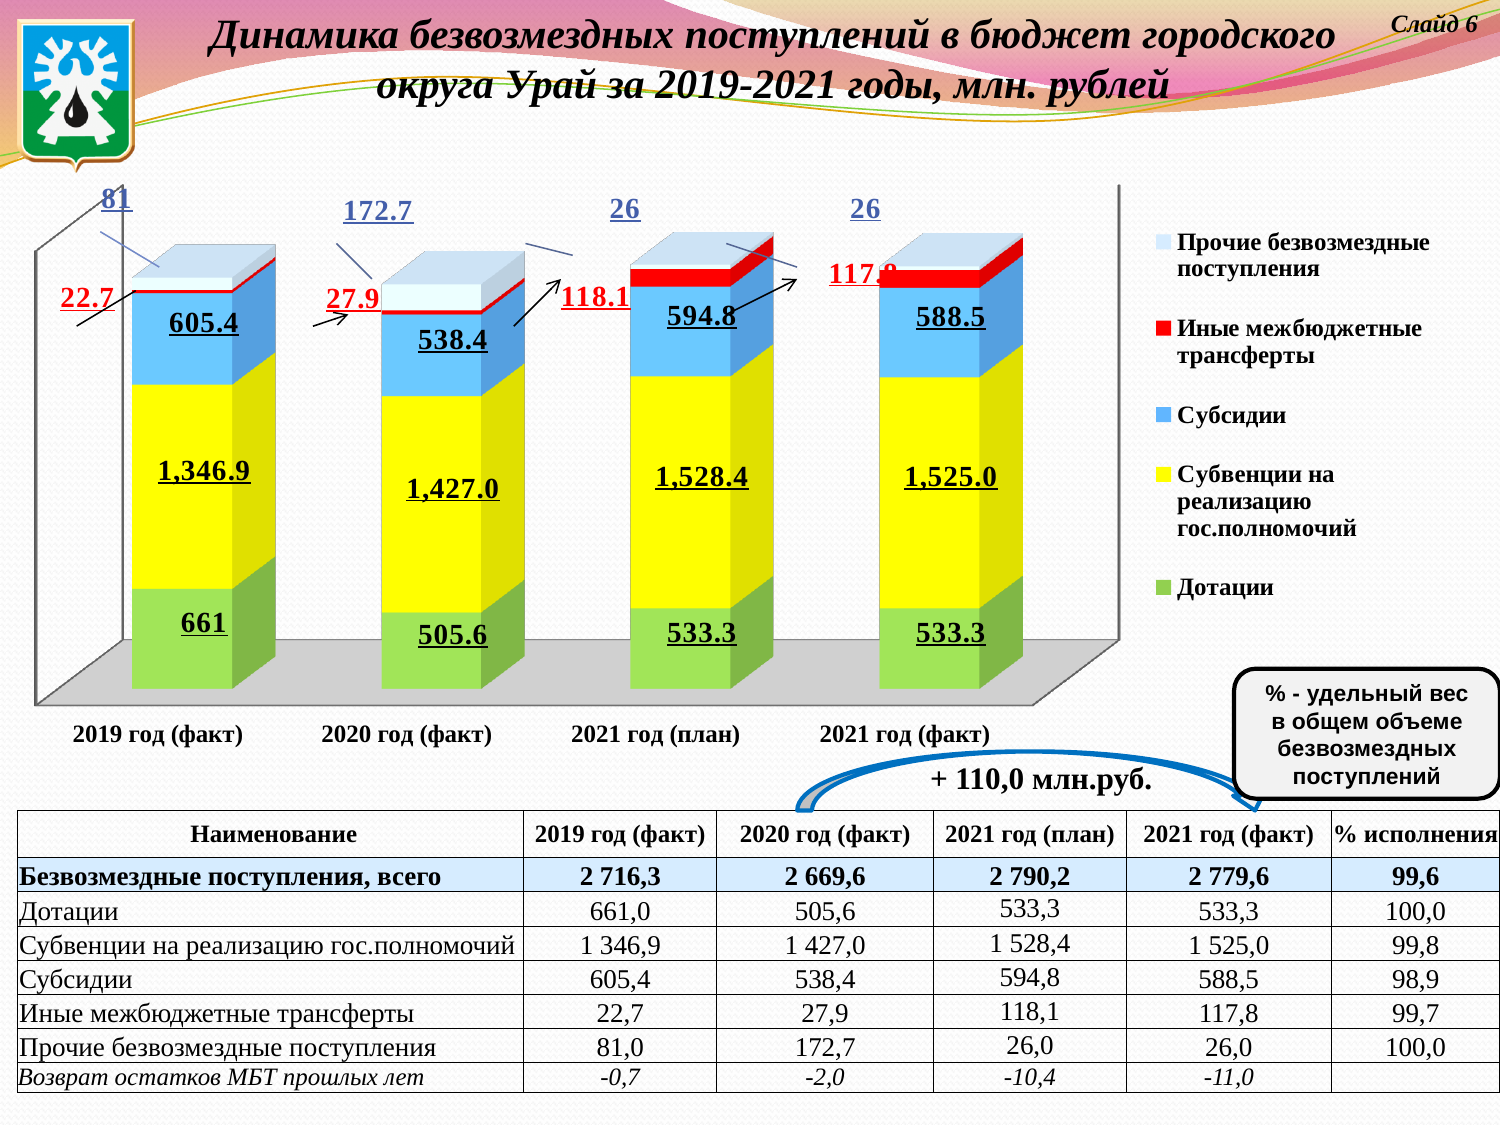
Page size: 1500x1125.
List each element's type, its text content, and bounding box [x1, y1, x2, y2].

table_cell 100,0 [1332, 1029, 1499, 1062]
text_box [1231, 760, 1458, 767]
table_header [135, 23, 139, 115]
text_box % - удельный вес в общем объеме безвозмездных поступлений [1231, 666, 1500, 801]
table_header 2019 год (факт) [524, 811, 716, 857]
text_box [513, 278, 562, 327]
table_cell 26,0 [1127, 1029, 1331, 1062]
table_cell 1 427,0 [717, 927, 933, 960]
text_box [312, 314, 349, 327]
table_cell 505,6 [717, 892, 933, 926]
table_cell [1332, 1063, 1499, 1092]
table_cell 661,0 [524, 892, 716, 926]
table_cell Расходы, всего [915, 767, 1176, 771]
table_cell 2 669,6 [717, 858, 933, 891]
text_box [726, 278, 798, 315]
table_cell Возврат остатков МБТ прошлых лет [18, 1063, 523, 1092]
table_cell -2,0 [717, 1063, 933, 1092]
table_cell 605,4 [524, 961, 716, 994]
table_cell -10,4 [934, 1063, 1126, 1092]
table_cell 1 346,9 [524, 927, 716, 960]
table_cell 533,3 [934, 892, 1126, 926]
table_header % исполнения [1332, 811, 1499, 857]
table_cell Иные межбюджетные трансферты [18, 995, 523, 1028]
table_cell 3 608,2 [1231, 666, 1463, 771]
table_cell 172,7 [717, 1029, 933, 1062]
table_cell 117,8 [1127, 995, 1331, 1028]
chart [0, 172, 1459, 760]
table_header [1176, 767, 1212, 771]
picture [17, 18, 135, 172]
table_cell 22,7 [524, 995, 716, 1028]
table_cell -11,0 [1127, 1063, 1331, 1092]
table_cell 99,7 [1332, 995, 1499, 1028]
table_cell 118,1 [934, 995, 1126, 1028]
table_cell 26,0 [934, 1029, 1126, 1062]
table_cell 99,9 [1231, 760, 1455, 764]
table_cell 594,8 [934, 961, 1126, 994]
table_cell Дотации [18, 892, 523, 926]
text_box [1181, 771, 1263, 813]
table_header Наименование [18, 811, 523, 857]
table_header 2021 год (план) [934, 811, 1126, 857]
table_cell 2 790,2 [934, 858, 1126, 891]
table_cell Безвозмездные поступления, всего [18, 858, 523, 891]
table_cell 2 716,3 [524, 858, 716, 891]
table_cell 27,9 [717, 995, 933, 1028]
text_box [795, 771, 878, 813]
table_cell Прочие безвозмездные поступления [18, 1029, 523, 1062]
table_cell 81,0 [524, 1029, 716, 1062]
table_cell 538,4 [717, 961, 933, 994]
table_cell 1 528,4 [934, 927, 1126, 960]
text_box Динамика безвозмездных поступлений в бюджет городского округа Урай за 2019-2021 годы, млн. рублей [135, 0, 1412, 115]
text_box + 110,0 млн.руб. [915, 771, 1176, 804]
table_cell 99,8 [1332, 927, 1499, 960]
table_cell -0,7 [524, 1063, 716, 1092]
table_cell 533,3 [1127, 892, 1331, 926]
table_cell 2 779,6 [1127, 858, 1331, 891]
text_box Слайд 6 [1376, 0, 1500, 45]
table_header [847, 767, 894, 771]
table_header 2021 год (факт) [1127, 811, 1331, 857]
table_cell 1 525,0 [1127, 927, 1331, 960]
table_cell 99,6 [1332, 858, 1499, 891]
table_cell Субсидии [18, 961, 523, 994]
table_cell 100,0 [1332, 892, 1499, 926]
table_cell Субвенции на реализацию гос.полномочий [18, 927, 523, 960]
table_cell 588,5 [1127, 961, 1331, 994]
table_cell 98,9 [1332, 961, 1499, 994]
table_header 2020 год (факт) [717, 811, 933, 857]
